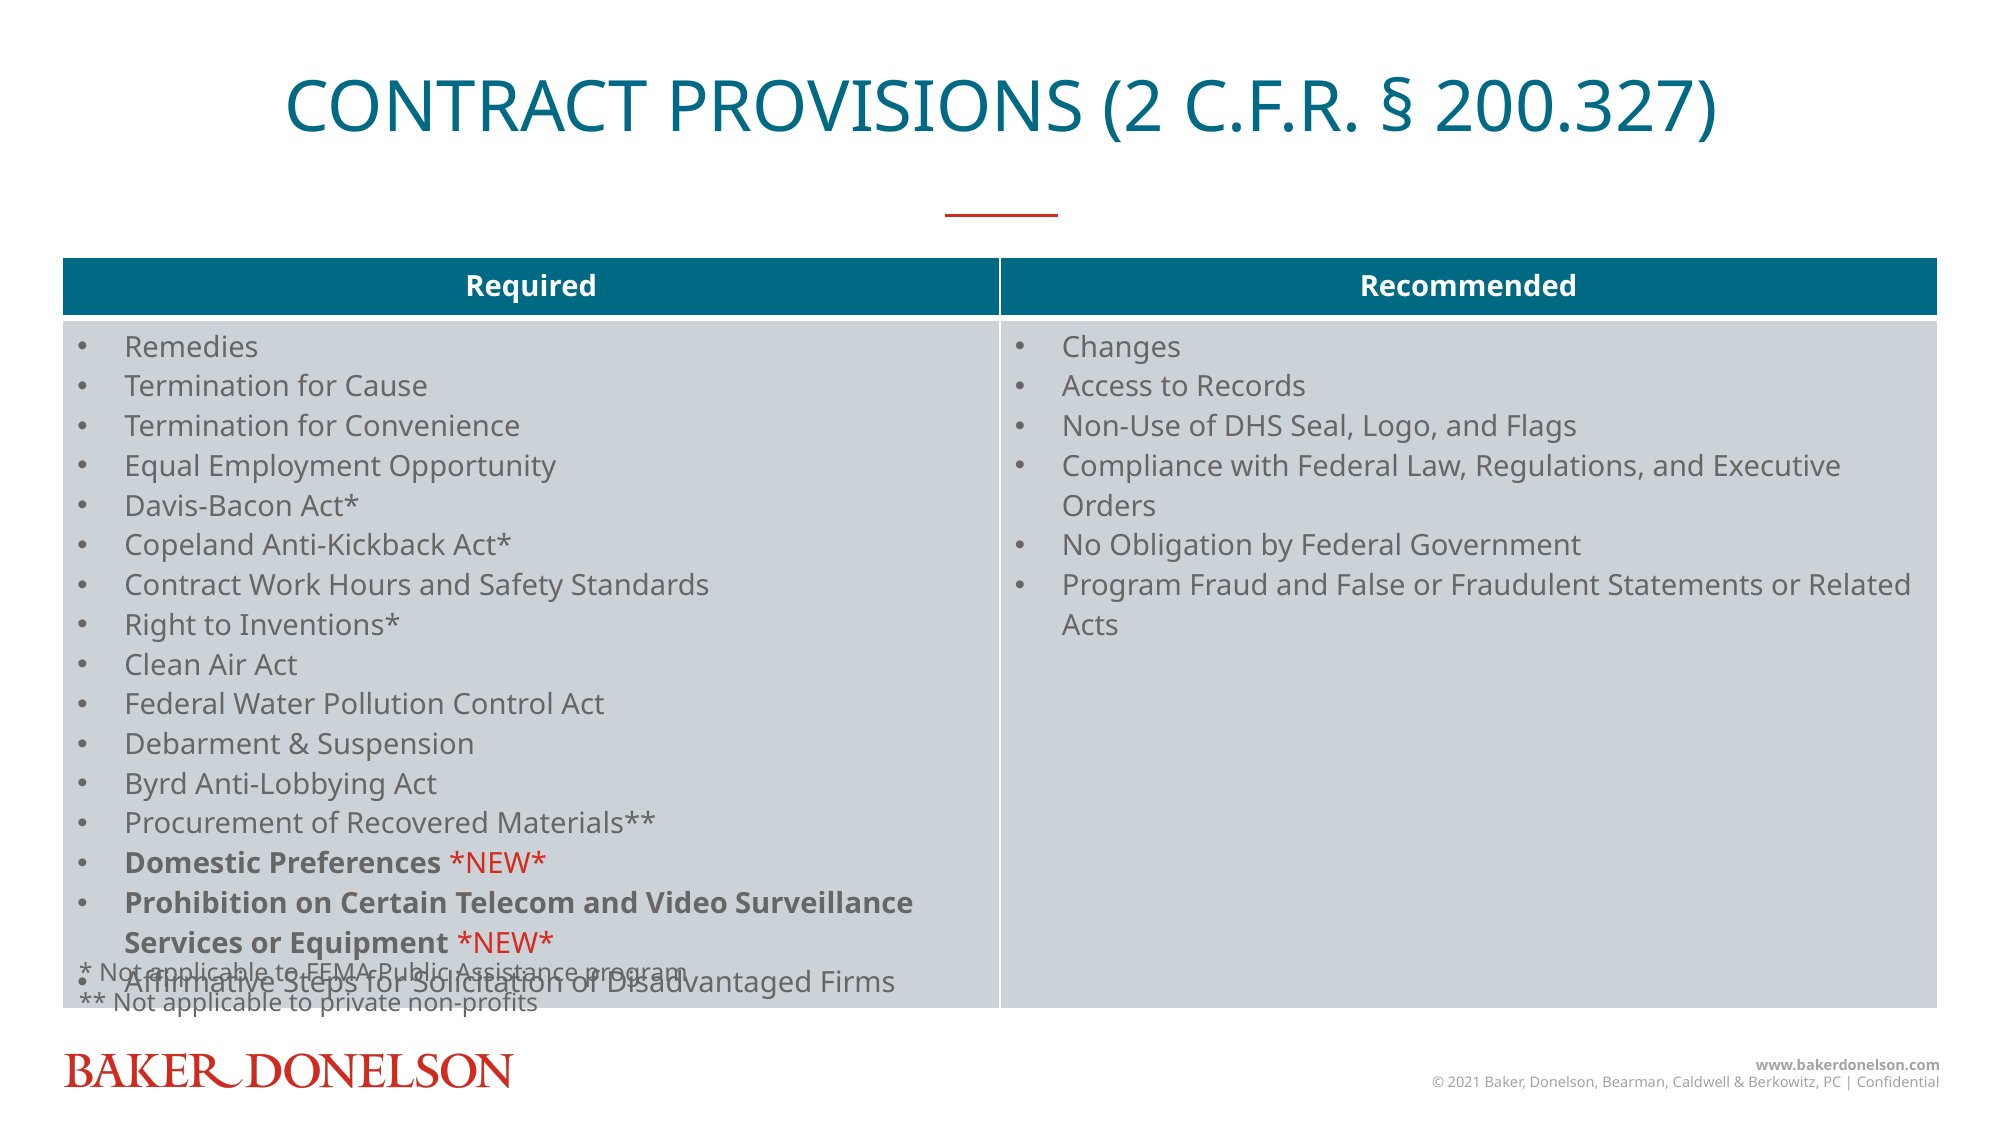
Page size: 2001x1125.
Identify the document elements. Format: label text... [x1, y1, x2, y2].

table_header Recommended [1001, 258, 1937, 315]
table_header Required [63, 258, 999, 315]
table_cell Changes Access to Records Non-Use of DHS Seal, Logo, and Flags Compliance with Federal Law, Regulations, and Executive Orders No Obligation by Federal Government Program Fraud and False or Fraudulent Statements or Related Acts [1001, 321, 1937, 1008]
text_box * Not applicable to FEMA Public Assistance program ** Not applicable to private non-profits [64, 948, 1438, 1024]
list CONTRACT PROVISIONS (2 C.F.R. § 200.327) [64, 61, 1939, 145]
picture [64, 1053, 514, 1088]
table_cell Remedies Termination for Cause Termination for Convenience Equal Employment Opportunity Davis-Bacon Act* Copeland Anti-Kickback Act* Contract Work Hours and Safety Standards Right to Inventions* Clean Air Act Federal Water Pollution Control Act Debarment & Suspension Byrd Anti-Lobbying Act Procurement of Recovered Materials** Domestic Preferences *NEW* Prohibition on Certain Telecom and Video Surveillance Services or Equipment *NEW* Affirmative Steps for Solicitation of Disadvantaged Firms [63, 321, 999, 1008]
